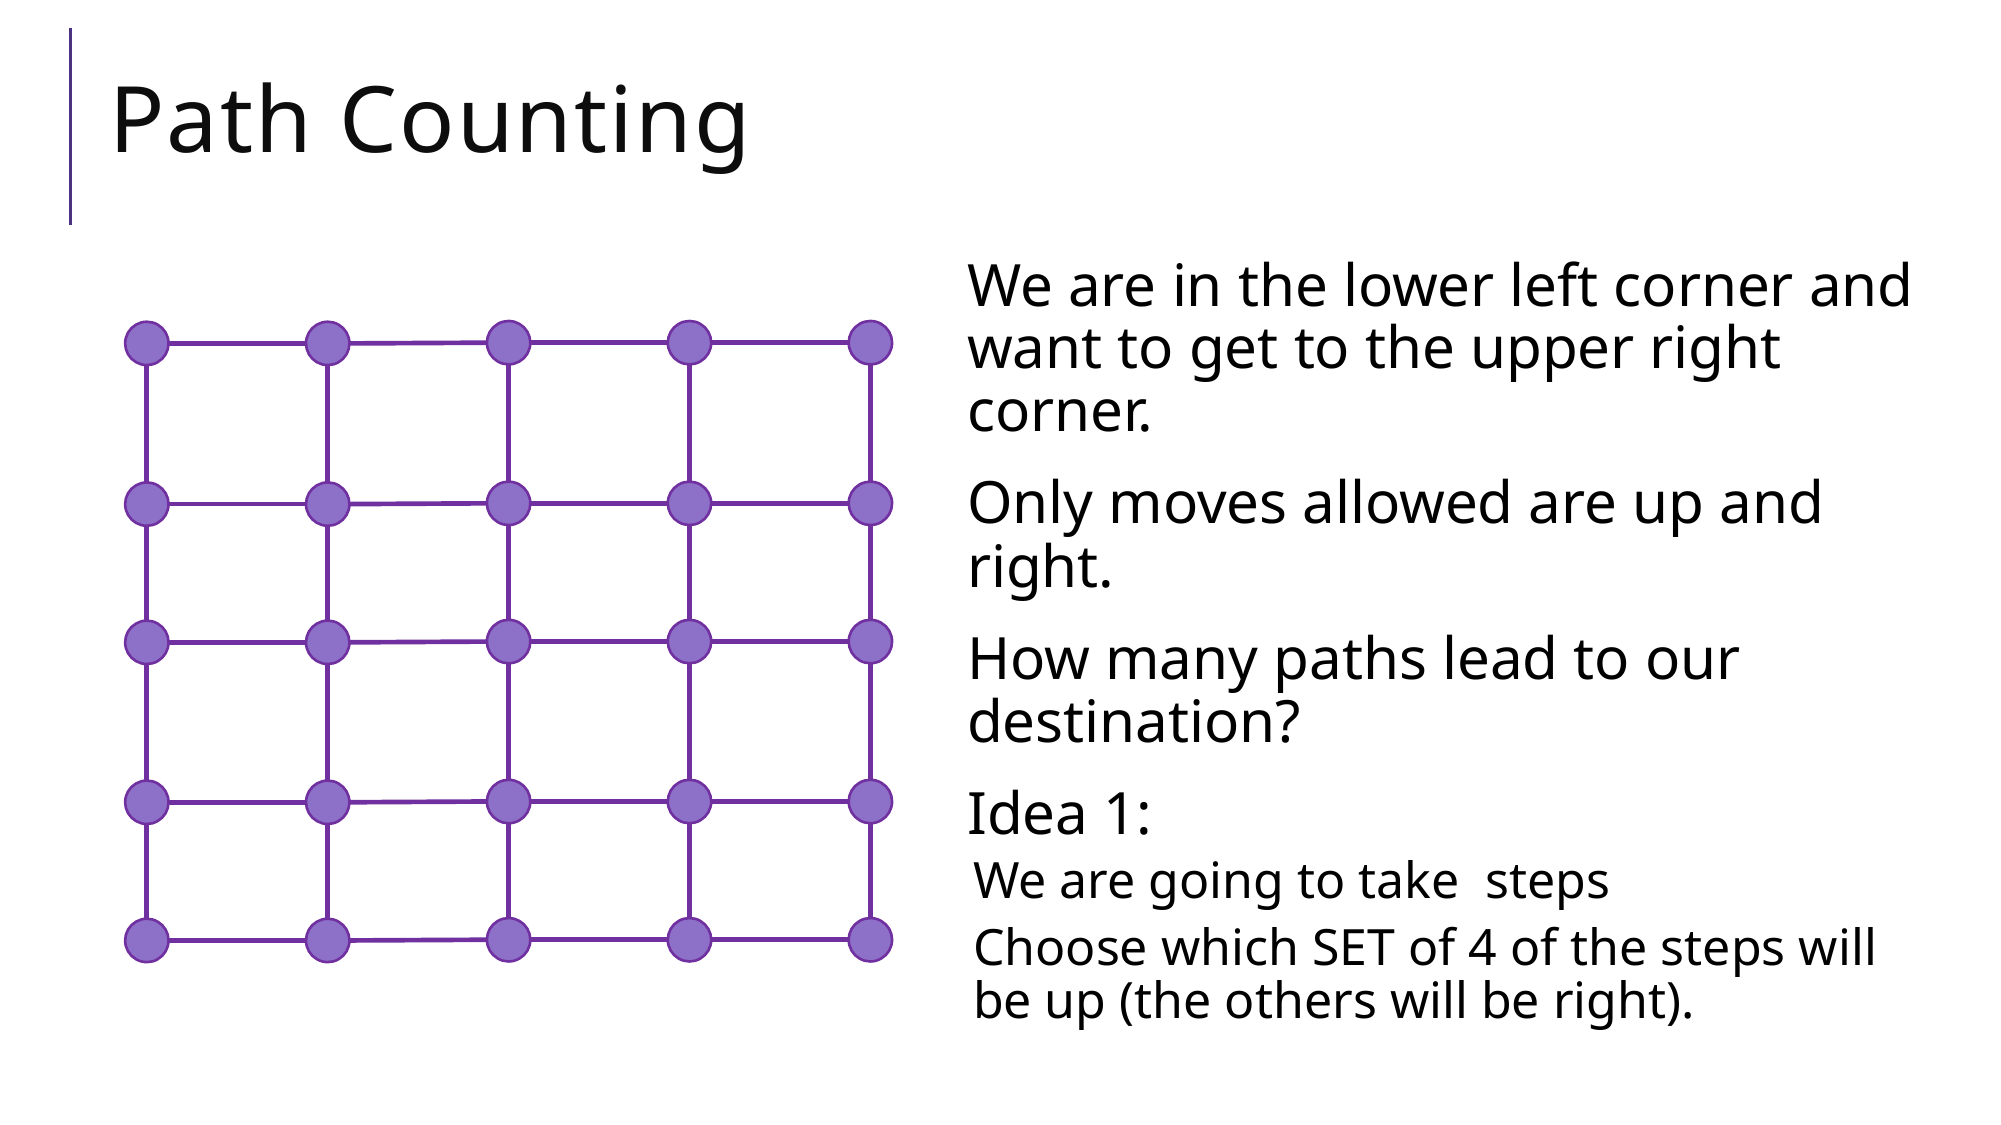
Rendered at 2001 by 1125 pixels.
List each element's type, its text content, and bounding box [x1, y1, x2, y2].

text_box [124, 320, 893, 963]
title Path Counting [94, 43, 1930, 210]
